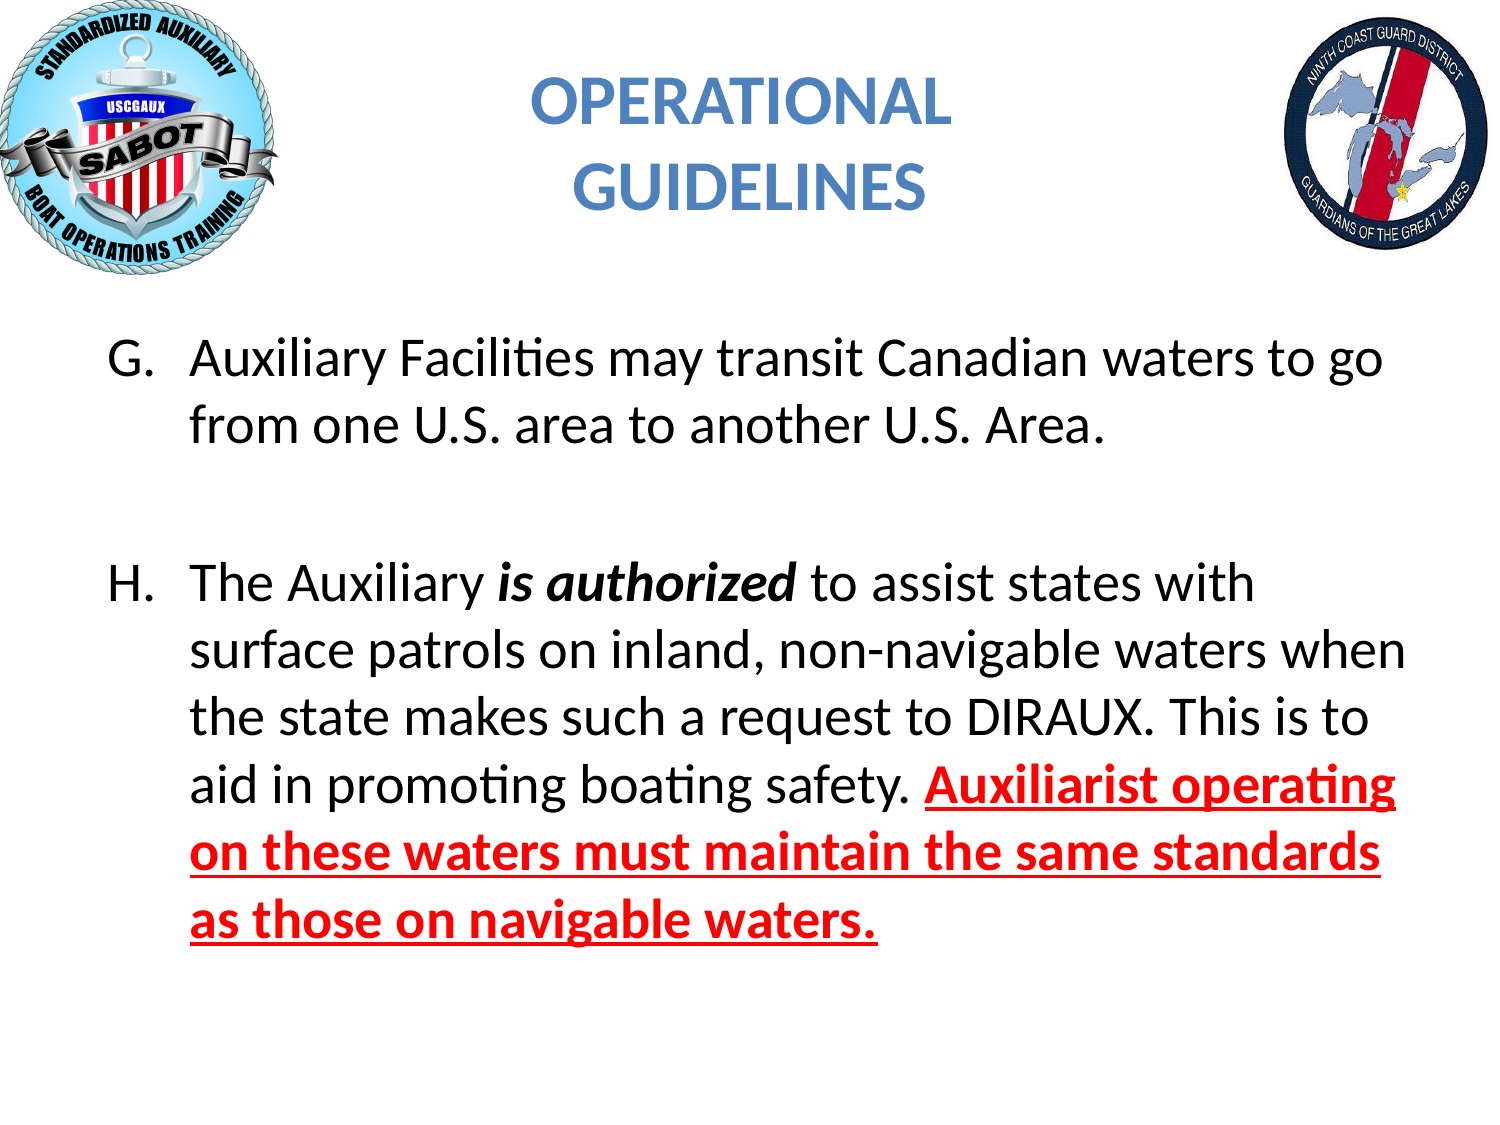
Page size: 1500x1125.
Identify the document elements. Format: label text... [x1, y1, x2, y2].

picture [1274, 0, 1500, 271]
picture [0, 0, 287, 276]
list Auxiliary Facilities may transit Canadian waters to go from one U.S. area to another U.S. Area. The Auxiliary is authorized to assist states with surface patrols on inland, non-navigable waters when the state makes such a request to DIRAUX. This is to aid in promoting boating safety. Auxiliarist operating on these waters must maintain the same standards as those on navigable waters. [75, 312, 1425, 1005]
title OPERATIONAL GUIDELINES [292, 45, 1269, 233]
